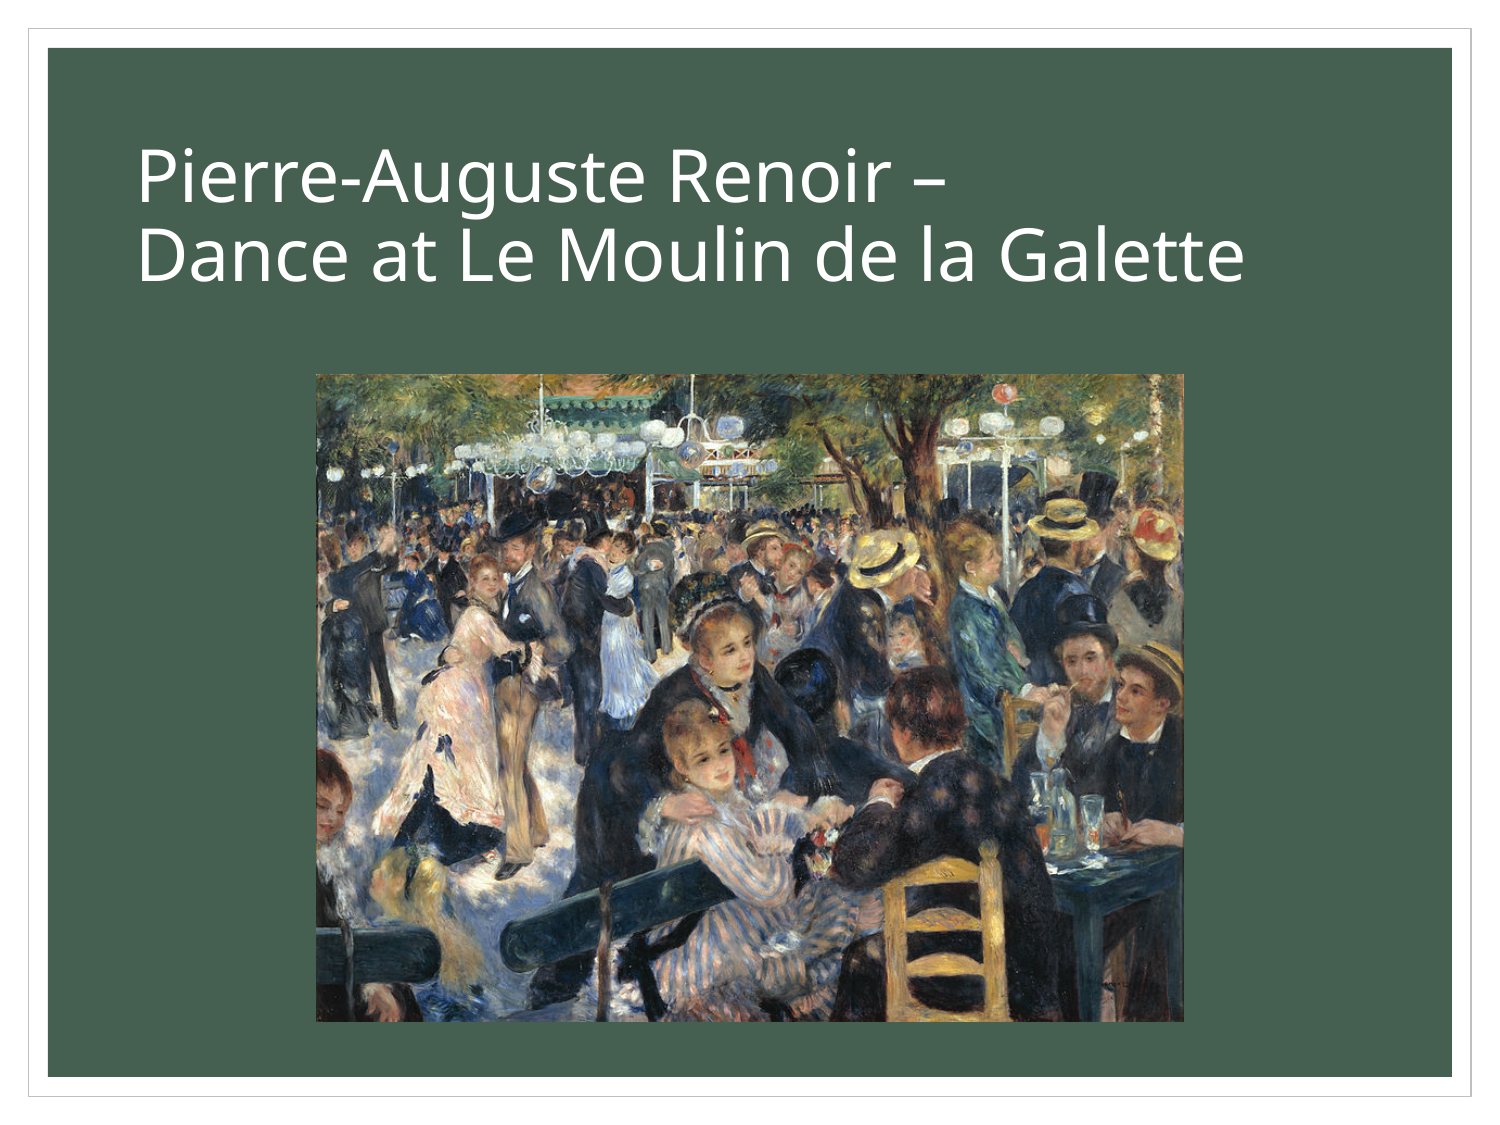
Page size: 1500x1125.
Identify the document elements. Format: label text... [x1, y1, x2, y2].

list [316, 374, 1184, 1022]
title Pierre-Auguste Renoir – Dance at Le Moulin de la Galette [120, 105, 1380, 331]
